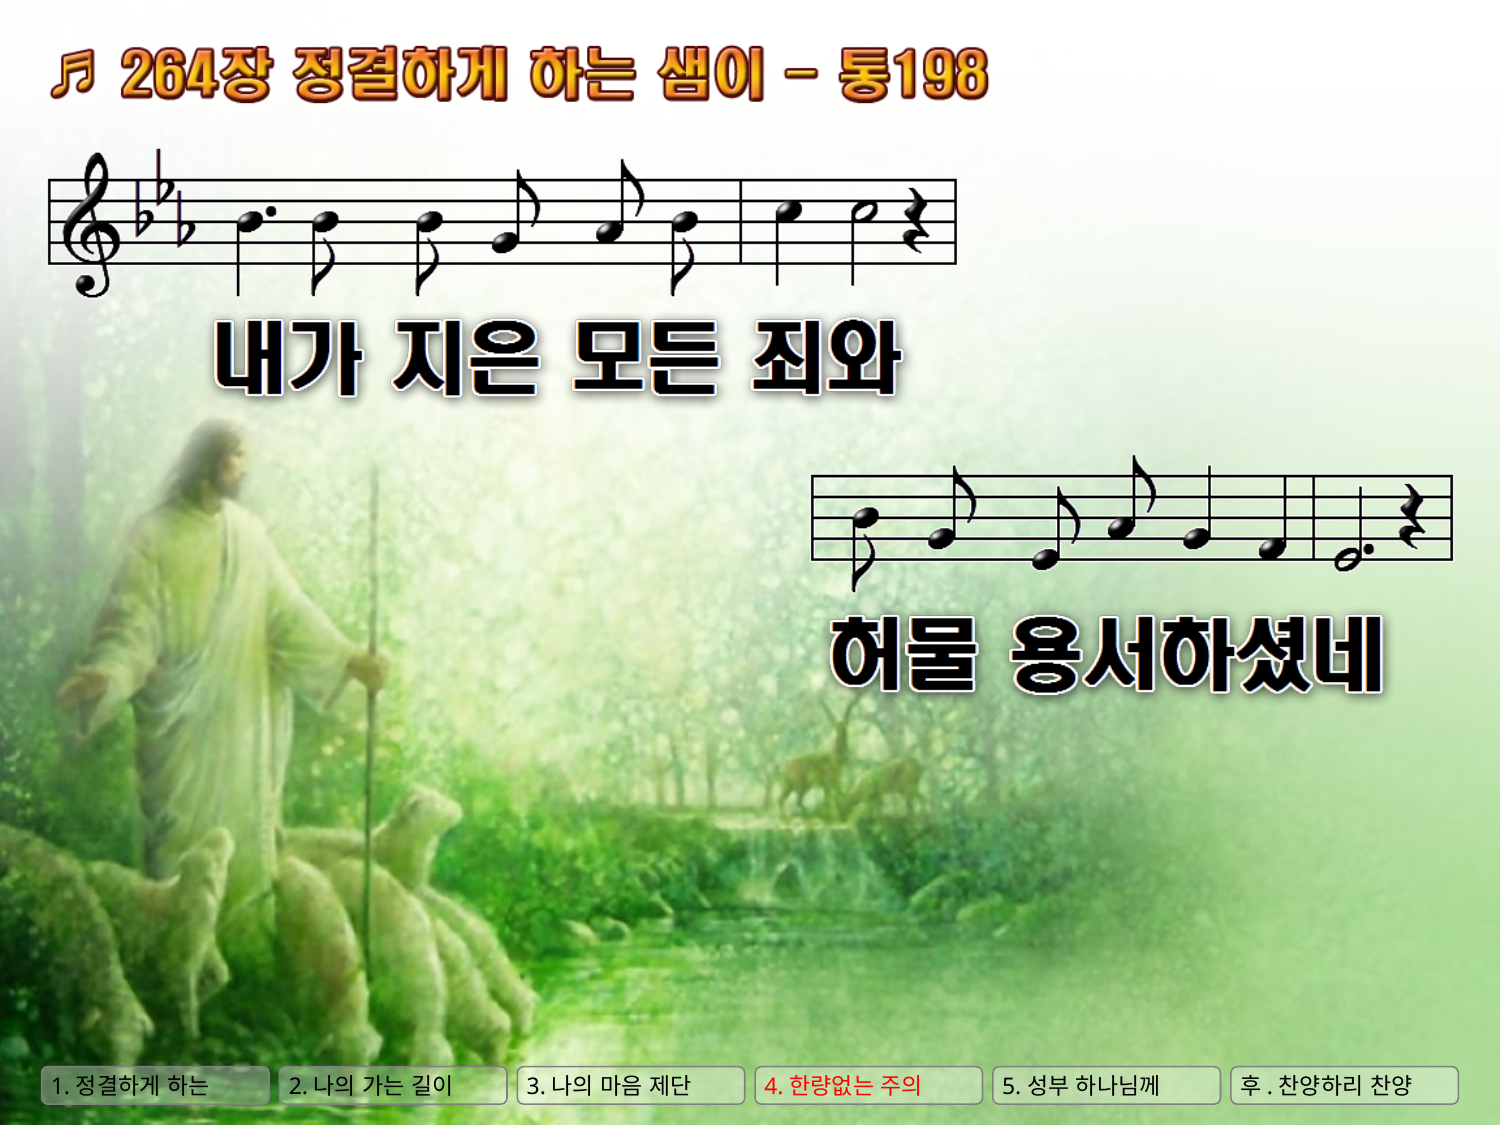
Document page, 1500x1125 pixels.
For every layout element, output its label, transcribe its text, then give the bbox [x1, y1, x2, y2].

text_box 5.성부 하나님께 [992, 1066, 1221, 1105]
text_box 2.나의 가는 길이 [279, 1066, 507, 1105]
text_box 1.정결하게 하는 [41, 1066, 269, 1105]
picture [0, 0, 1500, 1125]
text_box 4.한량없는 주의 [755, 1066, 983, 1105]
text_box 3.나의 마음 제단 [517, 1066, 745, 1105]
text_box 후.찬양하리 찬양 [1230, 1066, 1459, 1105]
